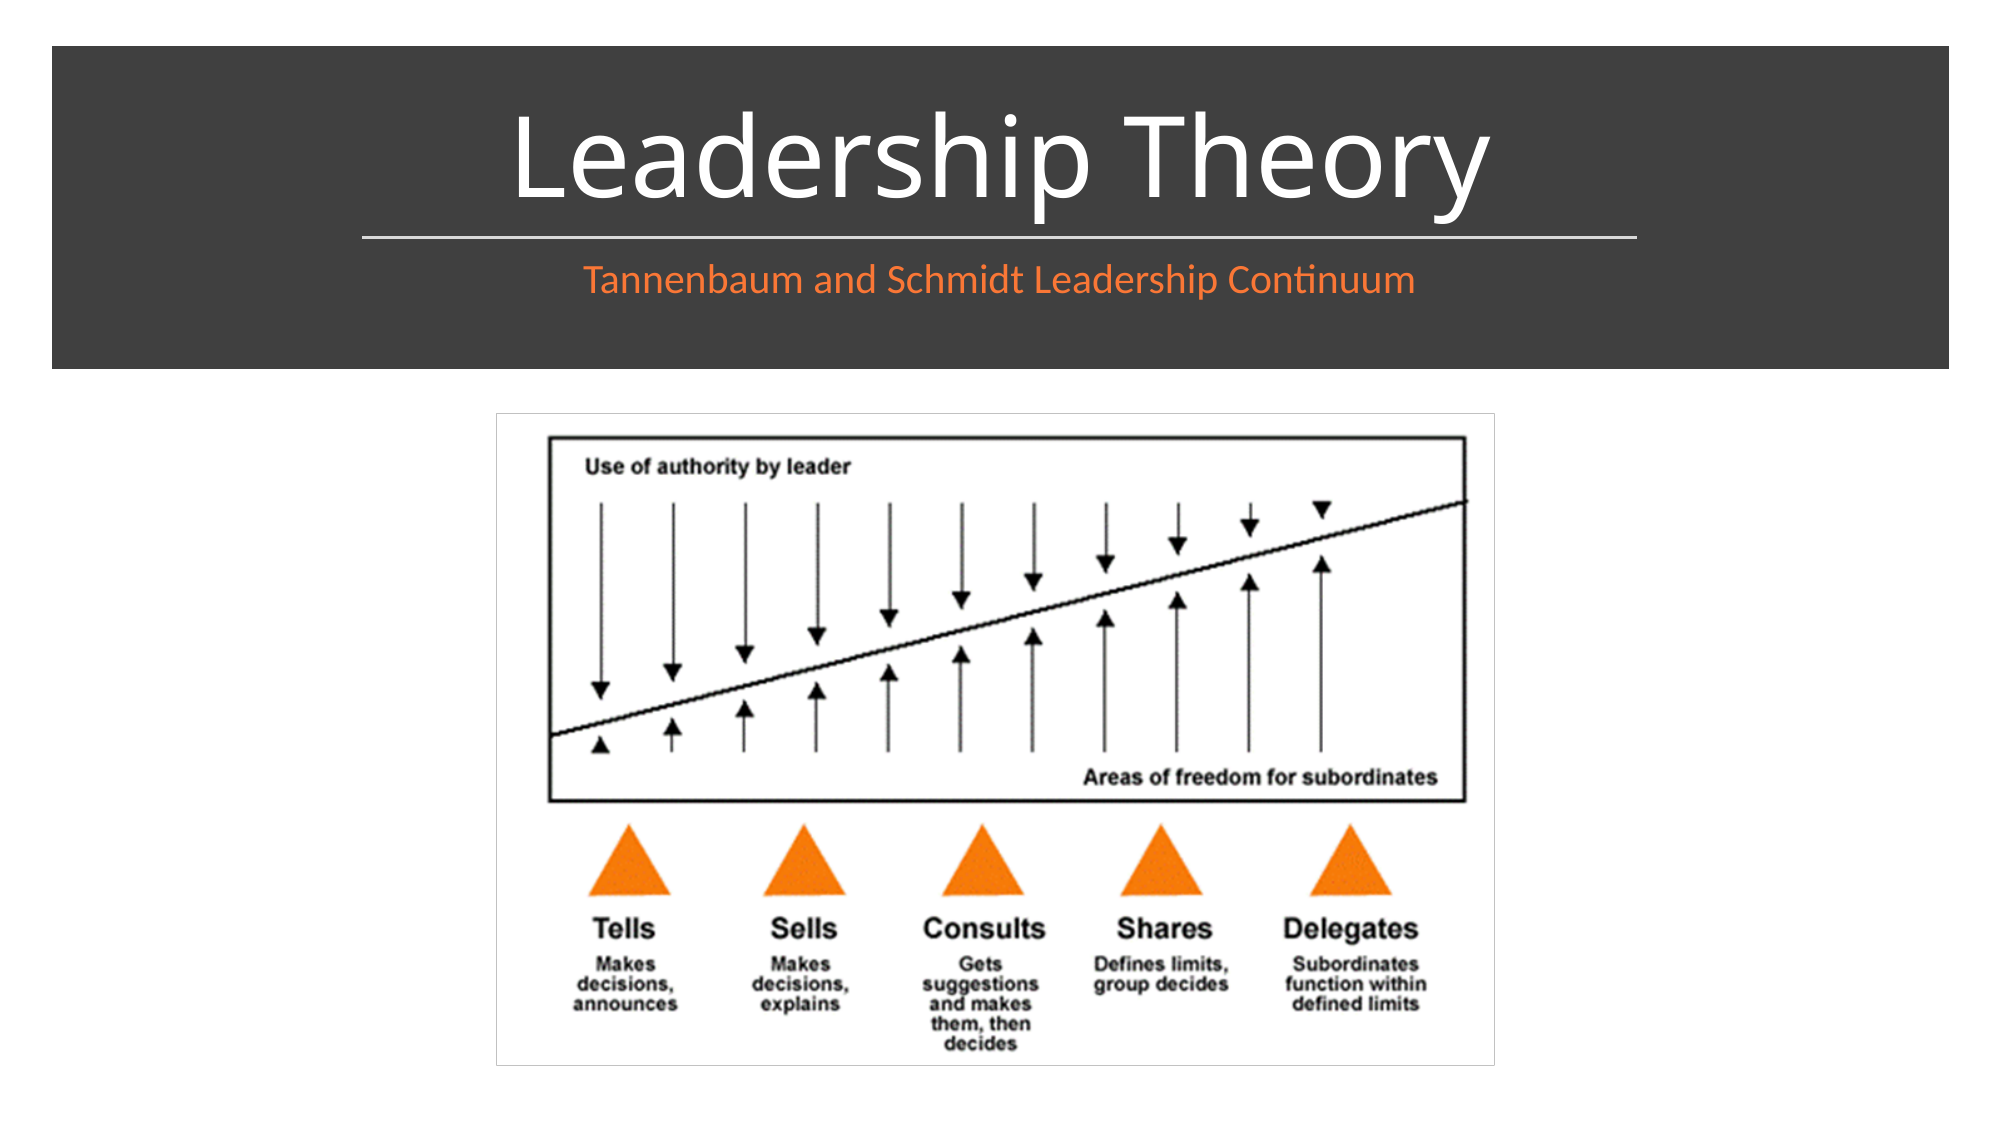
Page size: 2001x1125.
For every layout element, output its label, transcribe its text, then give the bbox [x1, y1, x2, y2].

title Leadership Theory [86, 76, 1914, 230]
picture [494, 411, 1497, 1068]
text_box [61, 55, 1939, 360]
list Tannenbaum and Schmidt Leadership Continuum [249, 250, 1750, 320]
